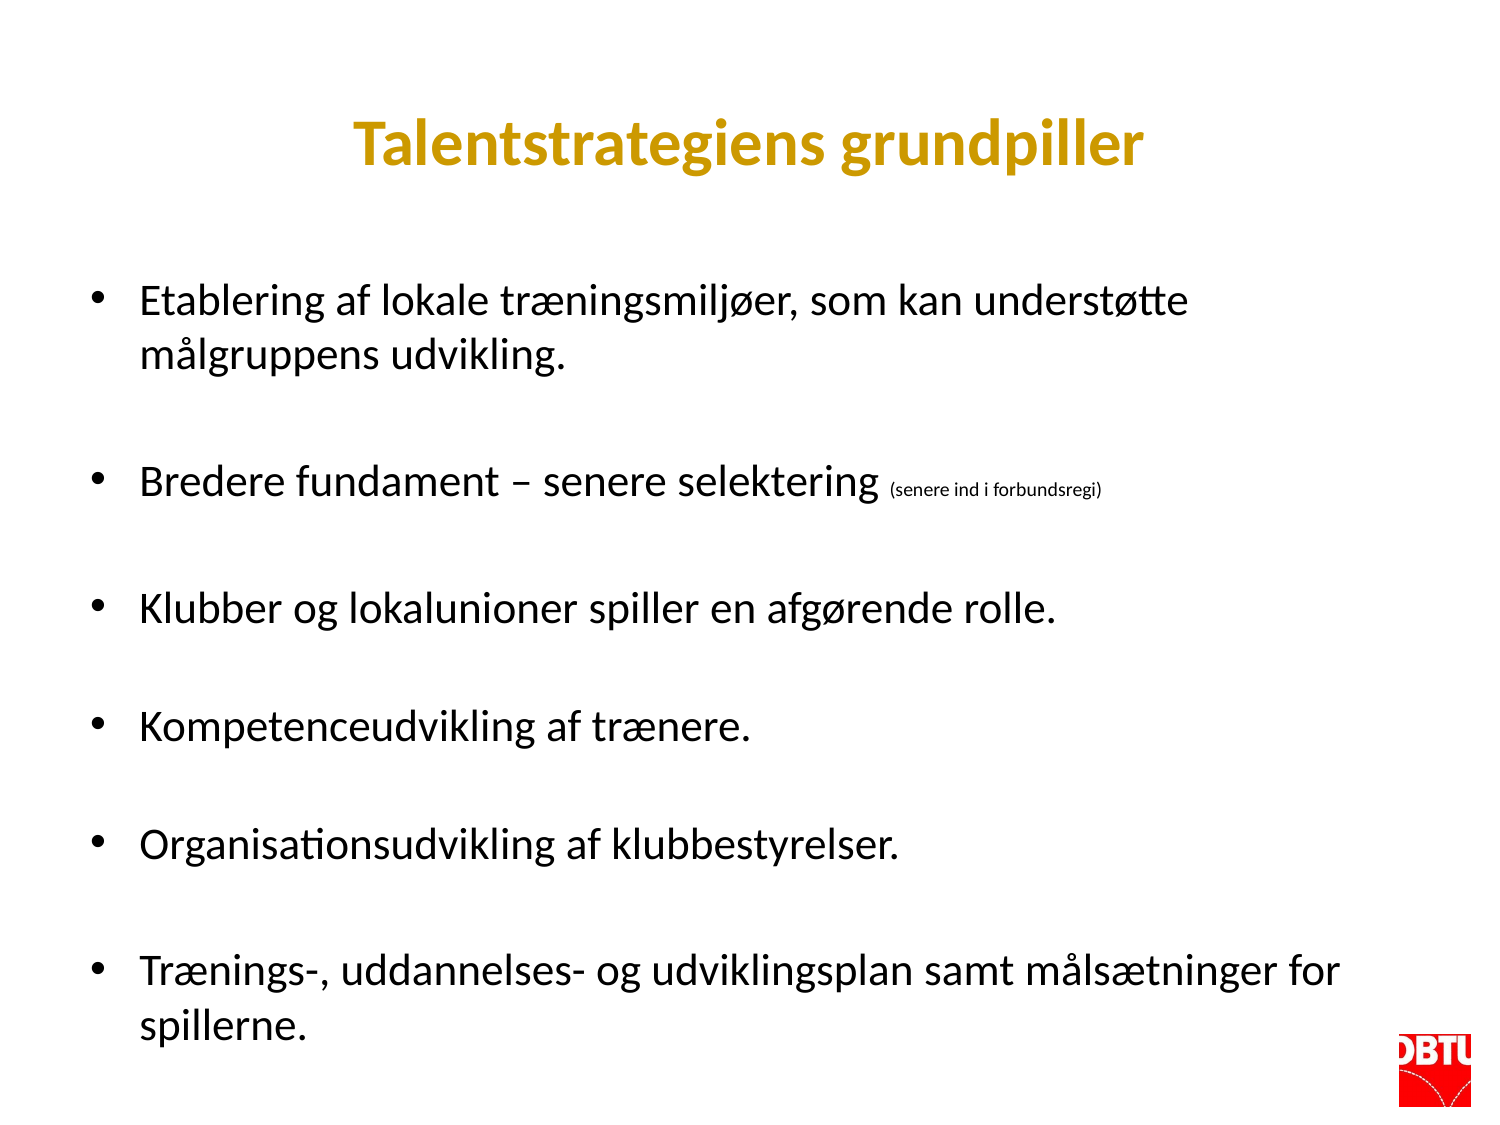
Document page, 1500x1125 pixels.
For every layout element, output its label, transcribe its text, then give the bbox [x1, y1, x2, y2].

picture [1399, 1034, 1471, 1107]
title Talentstrategiens grundpiller [75, 45, 1425, 233]
list Etablering af lokale træningsmiljøer, som kan understøtte målgruppens udvikling. Bredere fundament – senere selektering (senere ind i forbundsregi) Klubber og lokalunioner spiller en afgørende rolle. Kompetenceudvikling af trænere. Organisationsudvikling af klubbestyrelser. Trænings-, uddannelses- og udviklingsplan samt målsætninger for spillerne. [75, 262, 1425, 1059]
